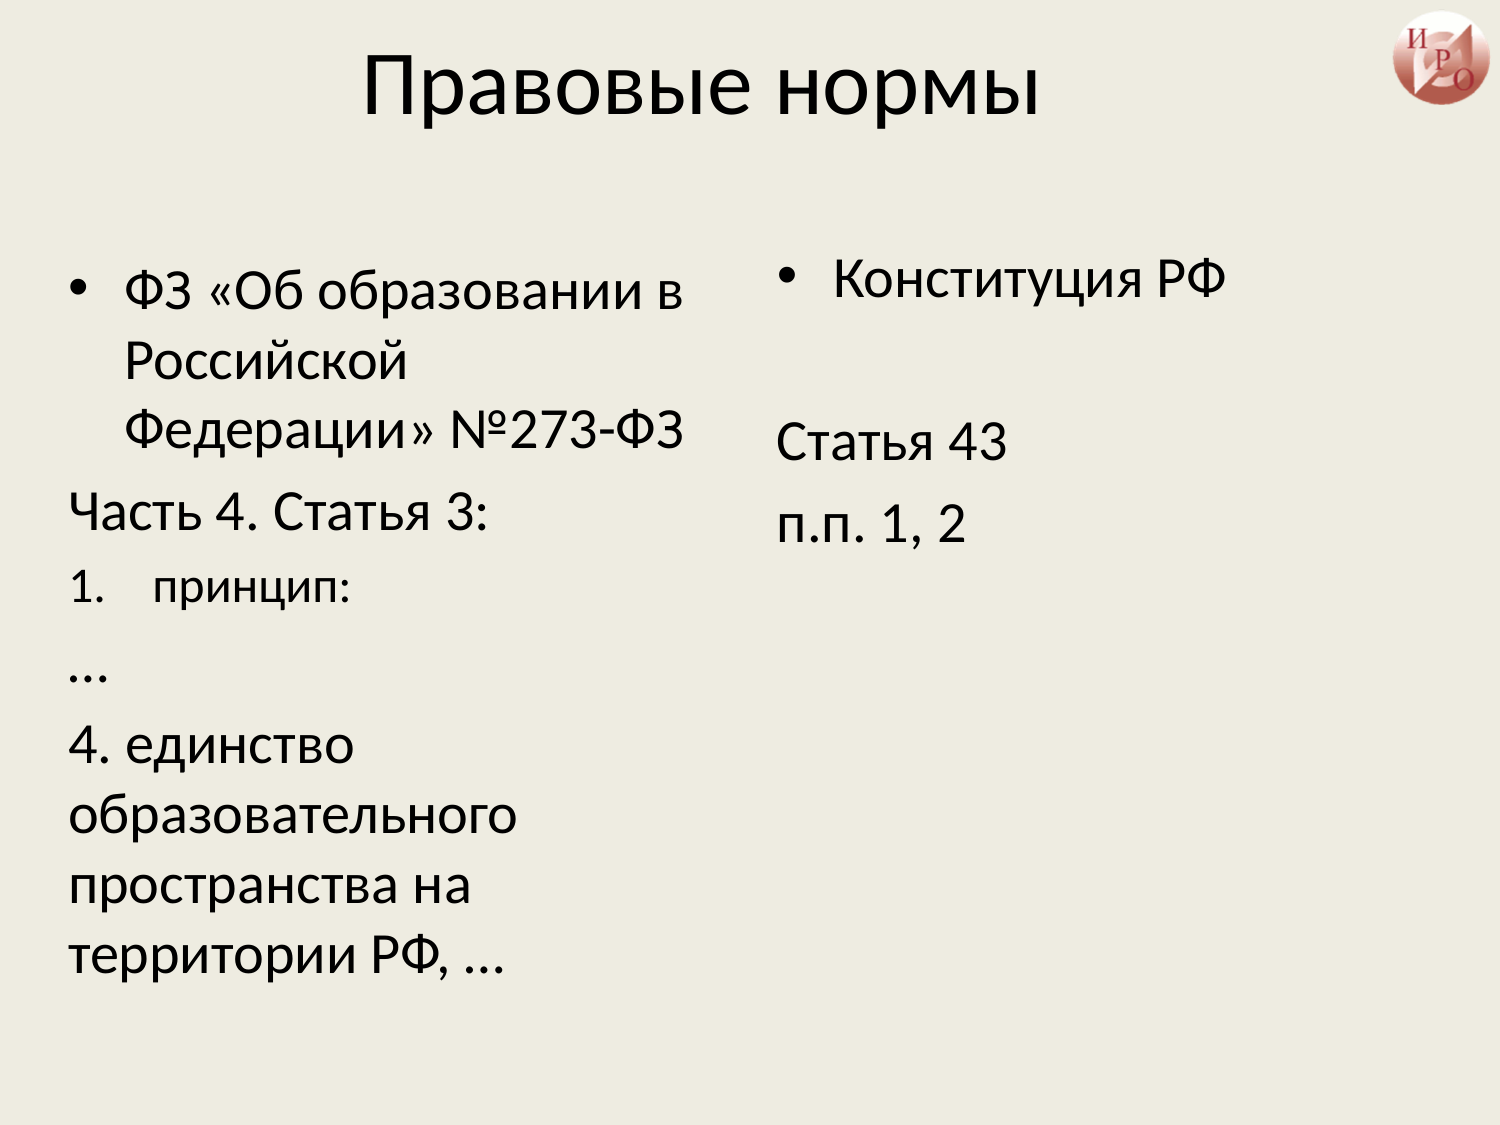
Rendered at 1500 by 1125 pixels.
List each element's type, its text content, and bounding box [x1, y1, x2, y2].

list ФЗ «Об образовании в Российской Федерации» №273-ФЗ Часть 4. Статья 3: принцип: … 4. единство образовательного пространства на территории РФ, … [53, 243, 739, 1106]
list Конституция РФ Статья 43 п.п. 1, 2 [761, 231, 1425, 1005]
title Правовые нормы [27, 0, 1378, 161]
picture [1382, 0, 1500, 115]
